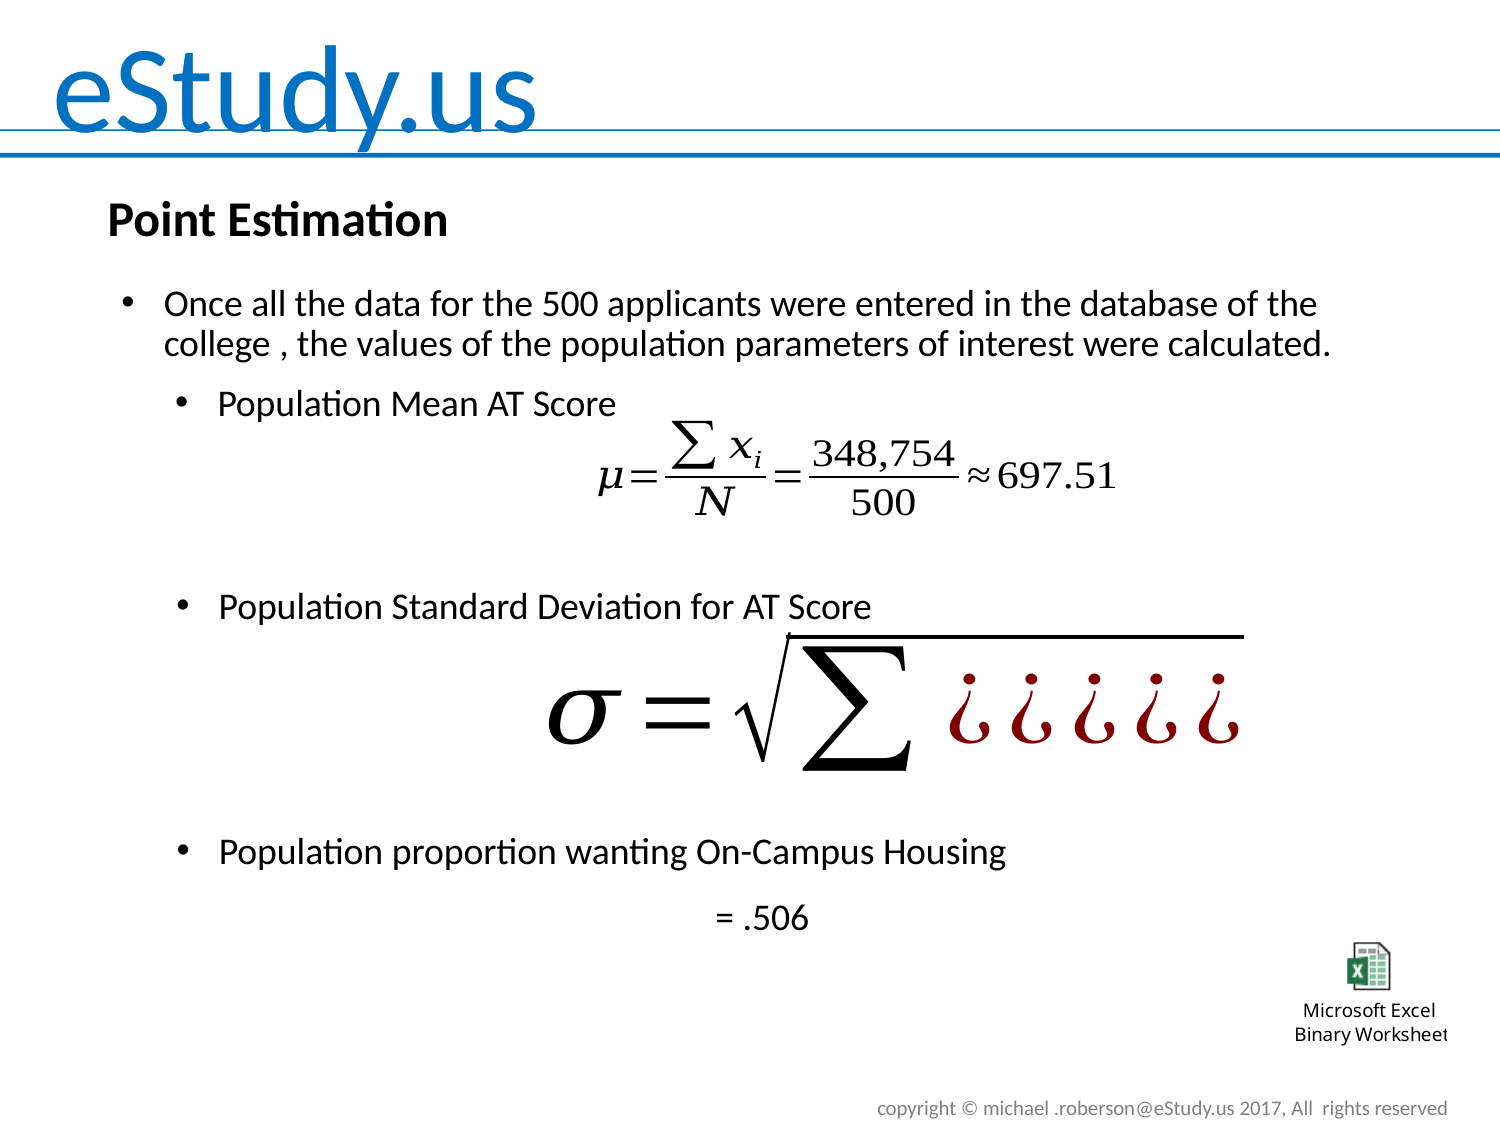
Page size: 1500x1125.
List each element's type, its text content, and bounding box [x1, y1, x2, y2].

text_box Population Standard Deviation for AT Score [165, 575, 1372, 641]
text_box Population Mean AT Score [164, 385, 1040, 435]
text_box Point Estimation [96, 166, 1372, 268]
text_box Once all the data for the 500 applicants were entered in the database of the college , the values of the population parameters of interest were calculated. [110, 278, 1417, 385]
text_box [1296, 941, 1447, 1069]
text_box Population proportion wanting On-Campus Housing [165, 821, 1424, 884]
